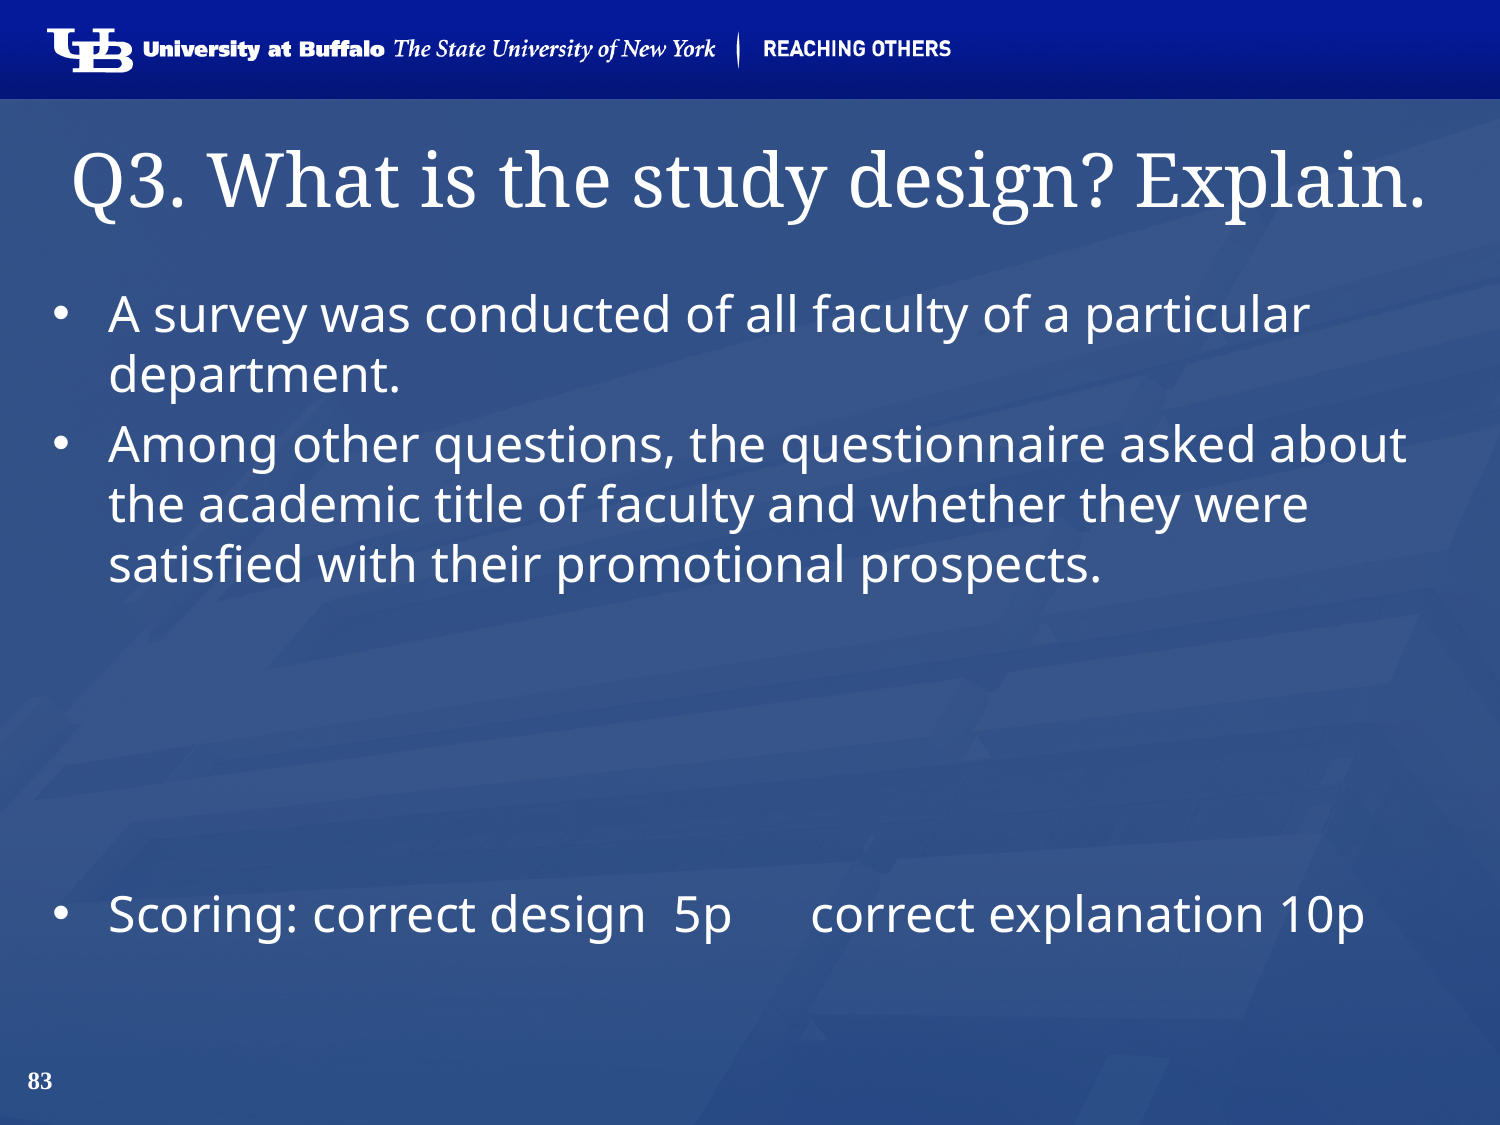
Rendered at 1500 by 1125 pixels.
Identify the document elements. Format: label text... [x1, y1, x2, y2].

picture [0, 0, 1500, 99]
slide_number 83 [12, 1050, 350, 1110]
list A survey was conducted of all faculty of a particular department. Among other questions, the questionnaire asked about the academic title of faculty and whether they were satisfied with their promotional prospects. Scoring: correct design 5p correct explanation 10p [37, 275, 1463, 1088]
title Q3. What is the study design? Explain. [37, 125, 1463, 250]
